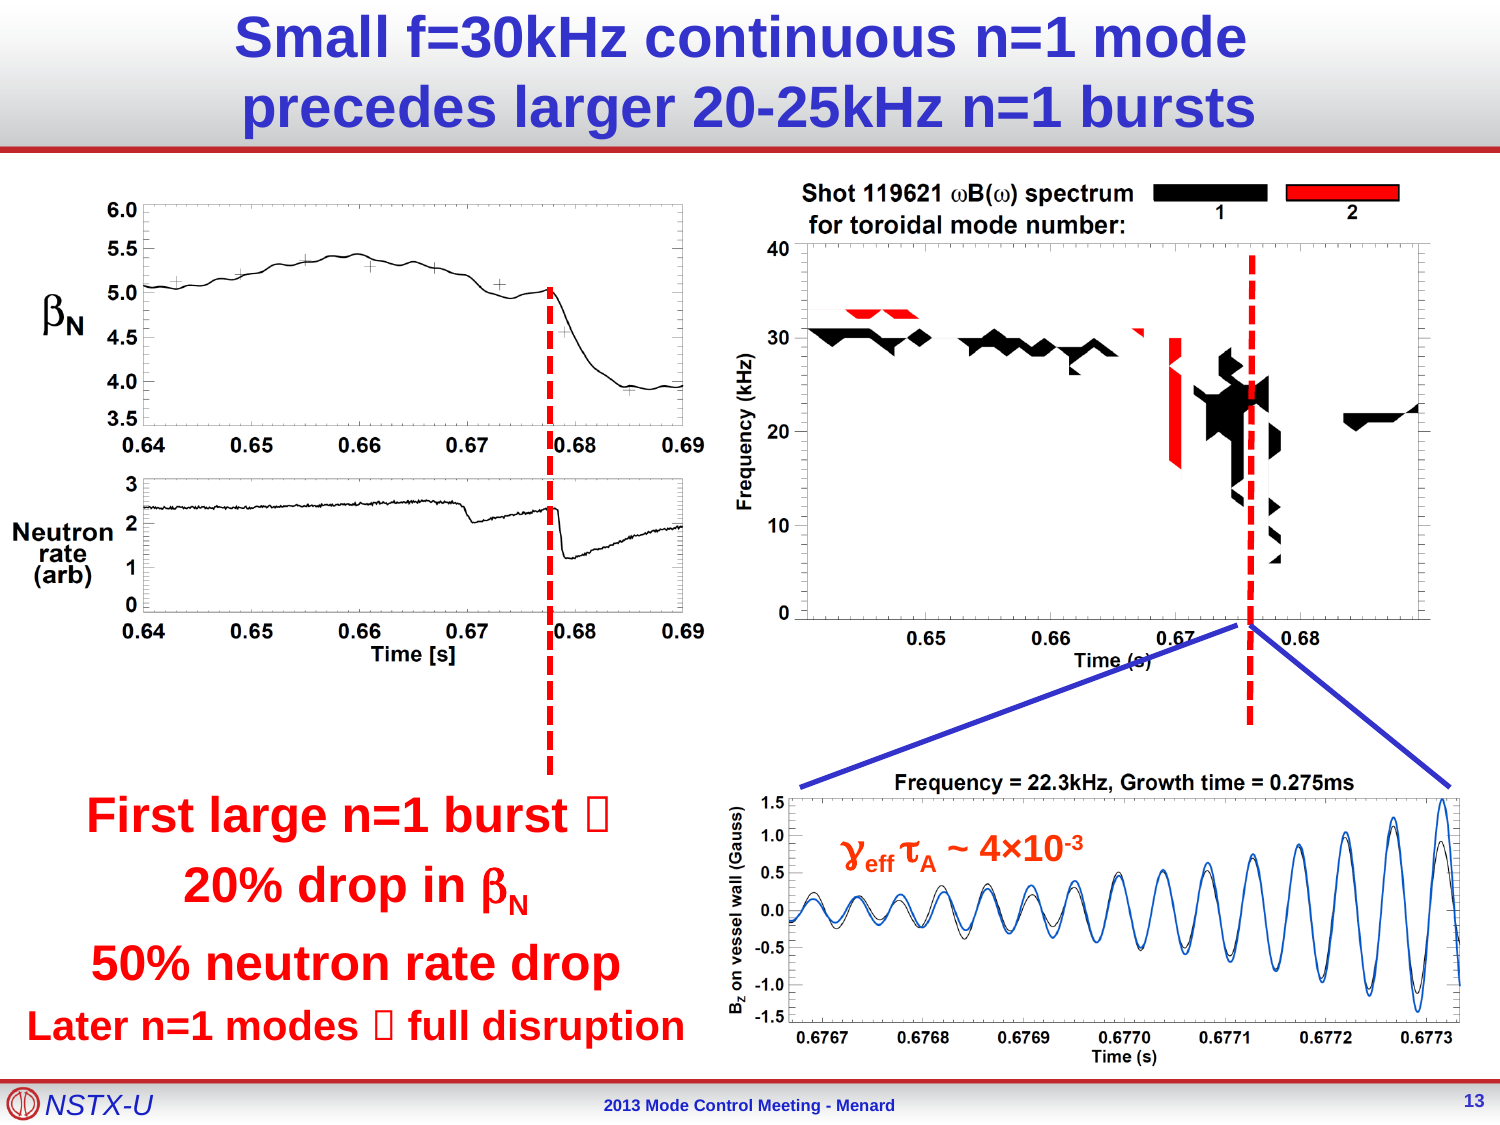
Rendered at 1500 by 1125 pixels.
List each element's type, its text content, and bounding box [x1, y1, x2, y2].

slide_number 13 [1374, 1087, 1500, 1113]
title Small f=30kHz continuous n=1 mode precedes larger 20-25kHz n=1 bursts [0, 0, 1500, 138]
picture [712, 760, 1475, 1076]
picture [0, 187, 713, 683]
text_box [799, 624, 1238, 788]
list First large n=1 burst  20% drop in bN 50% neutron rate drop Later n=1 modes  full disruption [0, 774, 707, 1063]
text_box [1249, 249, 1253, 624]
picture [715, 174, 1438, 680]
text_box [1249, 624, 1451, 788]
picture [0, 1079, 1500, 1125]
